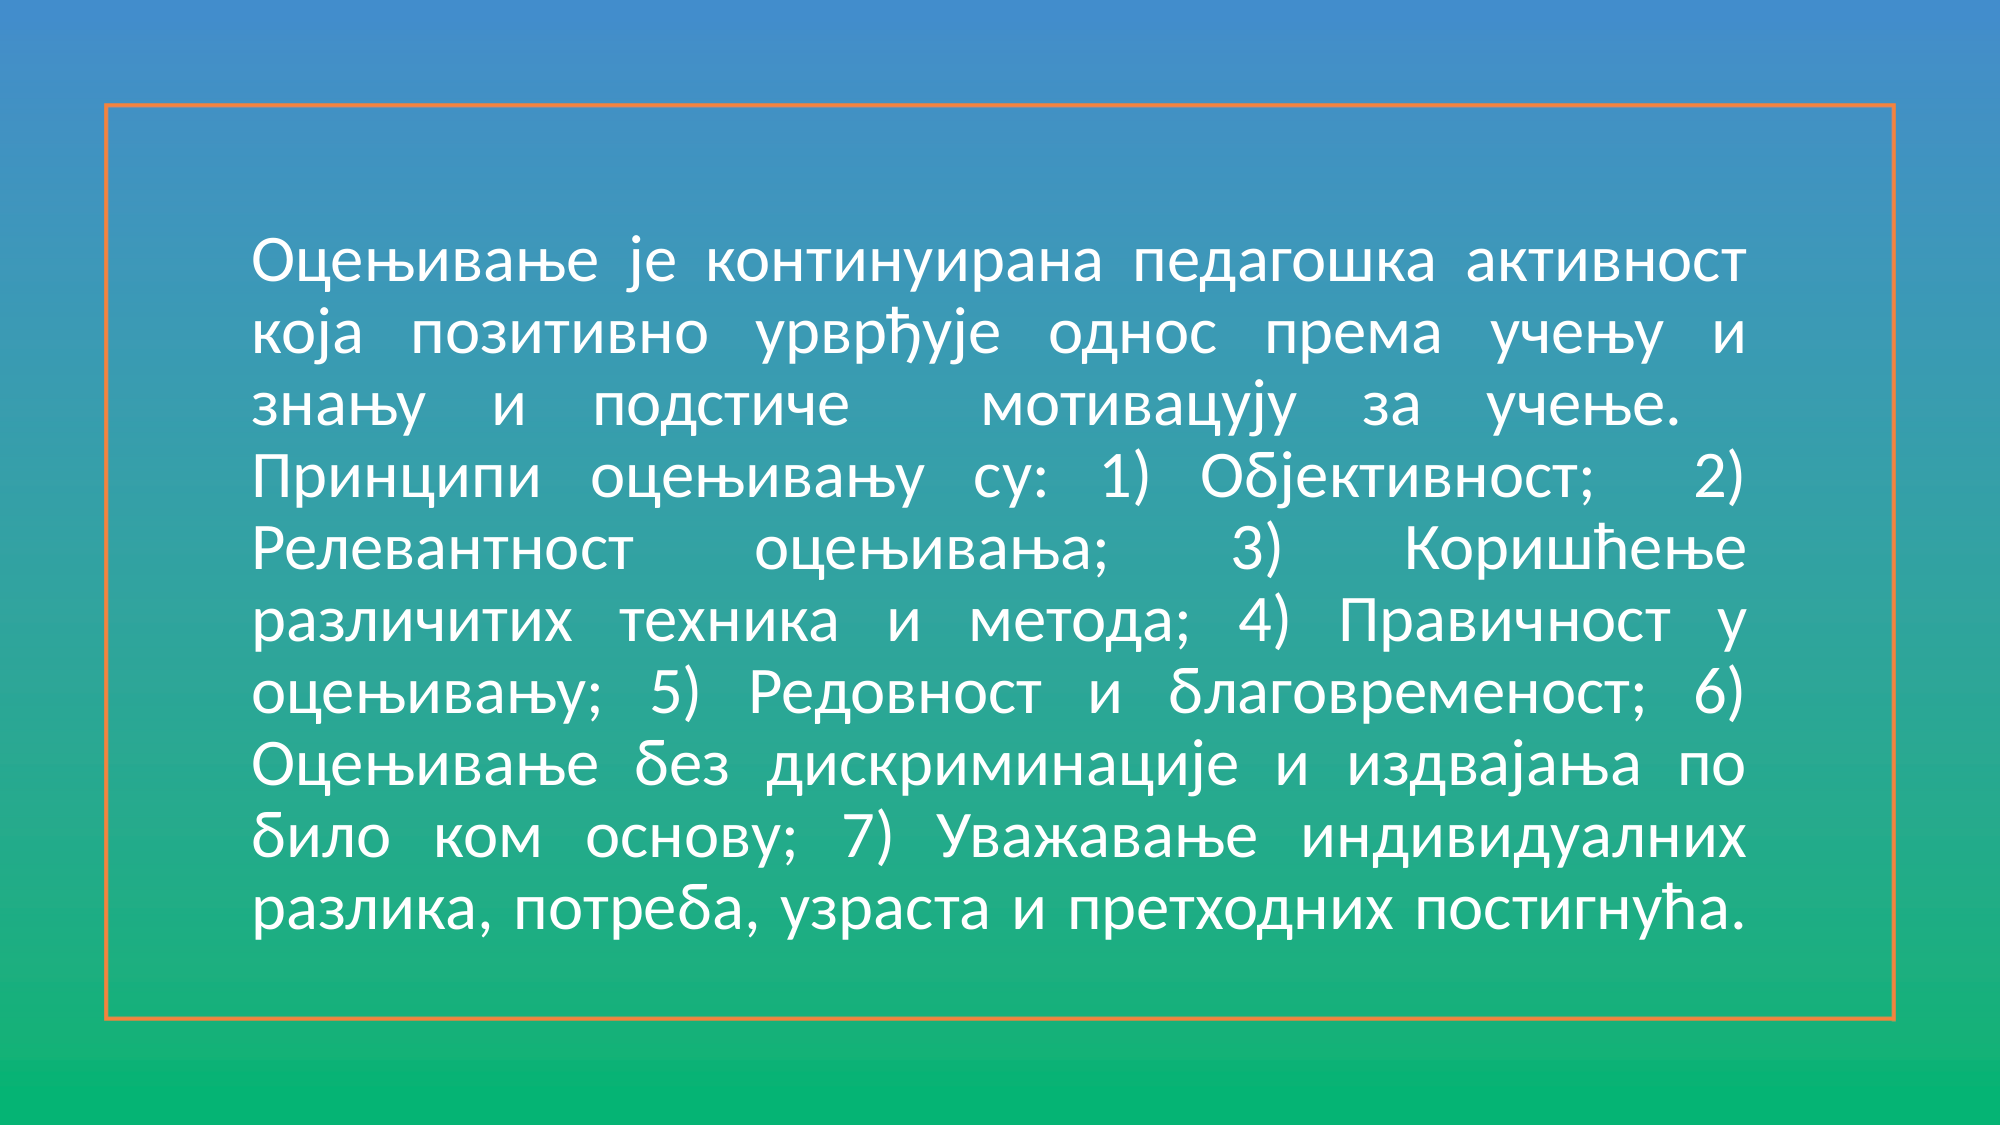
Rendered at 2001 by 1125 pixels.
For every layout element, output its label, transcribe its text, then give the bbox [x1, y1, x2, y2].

title Оцењивање је континуирана педагошка активност која позитивно урврђује однос према учењу и знању и подстиче мотивацују за учење. Принципи оцењивању су: 1) Објективност; 2) Релевантност оцењивања; 3) Коришћење различитих техника и метода; 4) Правичност у оцењивању; 5) Редовност и благовременост; 6) Оцењивање без дискриминације и издвајања по било ком основу; 7) Уважавање индивидуалних разлика, потреба, узраста и претходних постигнућа. [236, 20, 1764, 1012]
picture [0, 0, 2000, 1125]
